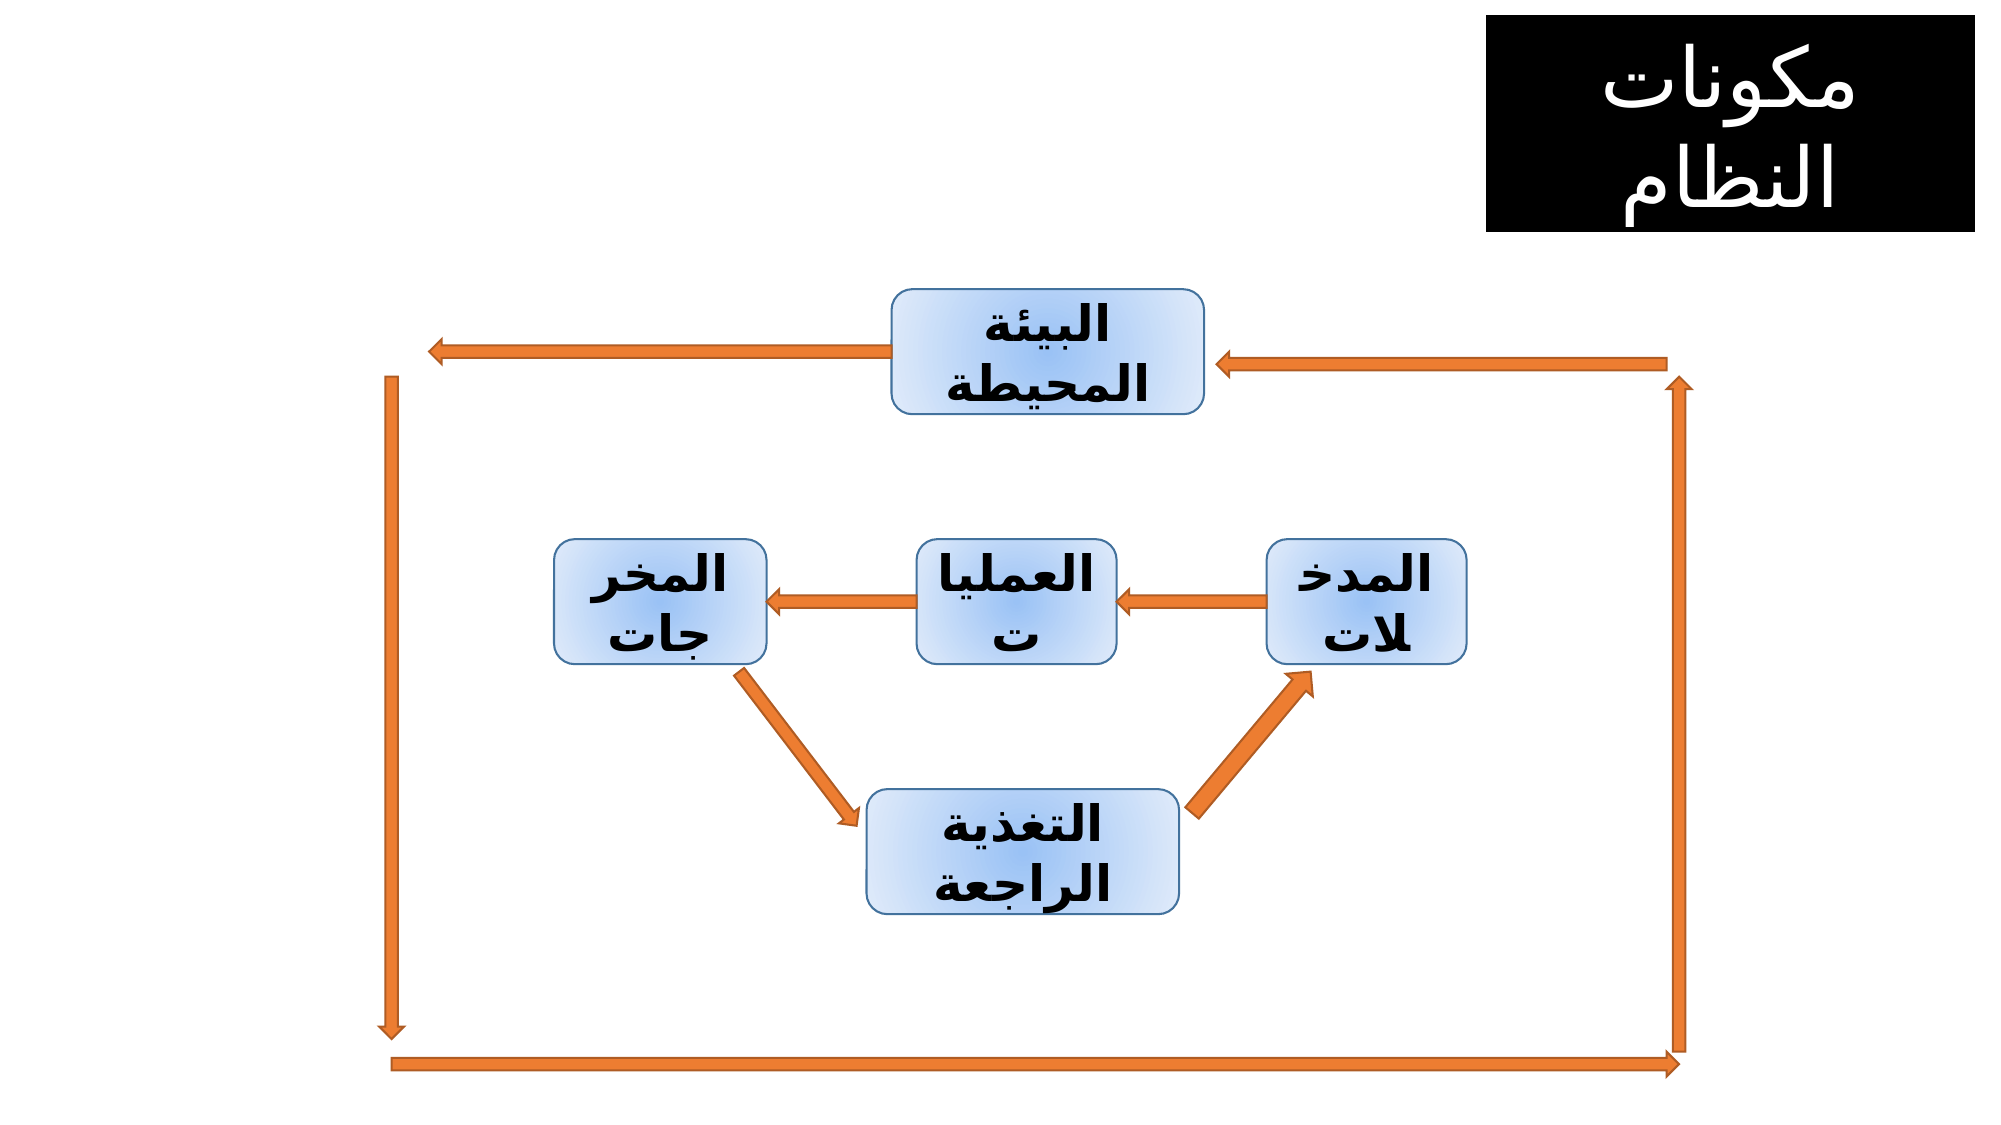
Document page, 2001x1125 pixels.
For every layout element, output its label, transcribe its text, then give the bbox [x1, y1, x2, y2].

text_box [427, 336, 893, 367]
text_box [1664, 375, 1695, 1053]
text_box مكونات النظام [1486, 15, 1975, 232]
text_box البيئة المحيطة [890, 288, 1206, 416]
text_box [1115, 586, 1268, 617]
text_box [732, 666, 861, 827]
text_box [1183, 670, 1315, 821]
text_box [1215, 349, 1668, 380]
text_box العمليات [915, 538, 1118, 666]
text_box المخرجات [552, 538, 768, 666]
text_box المدخلات [1265, 538, 1468, 666]
text_box [765, 586, 918, 617]
text_box [390, 1049, 1681, 1080]
text_box التغذية الراجعة [865, 788, 1181, 916]
text_box [376, 375, 407, 1041]
